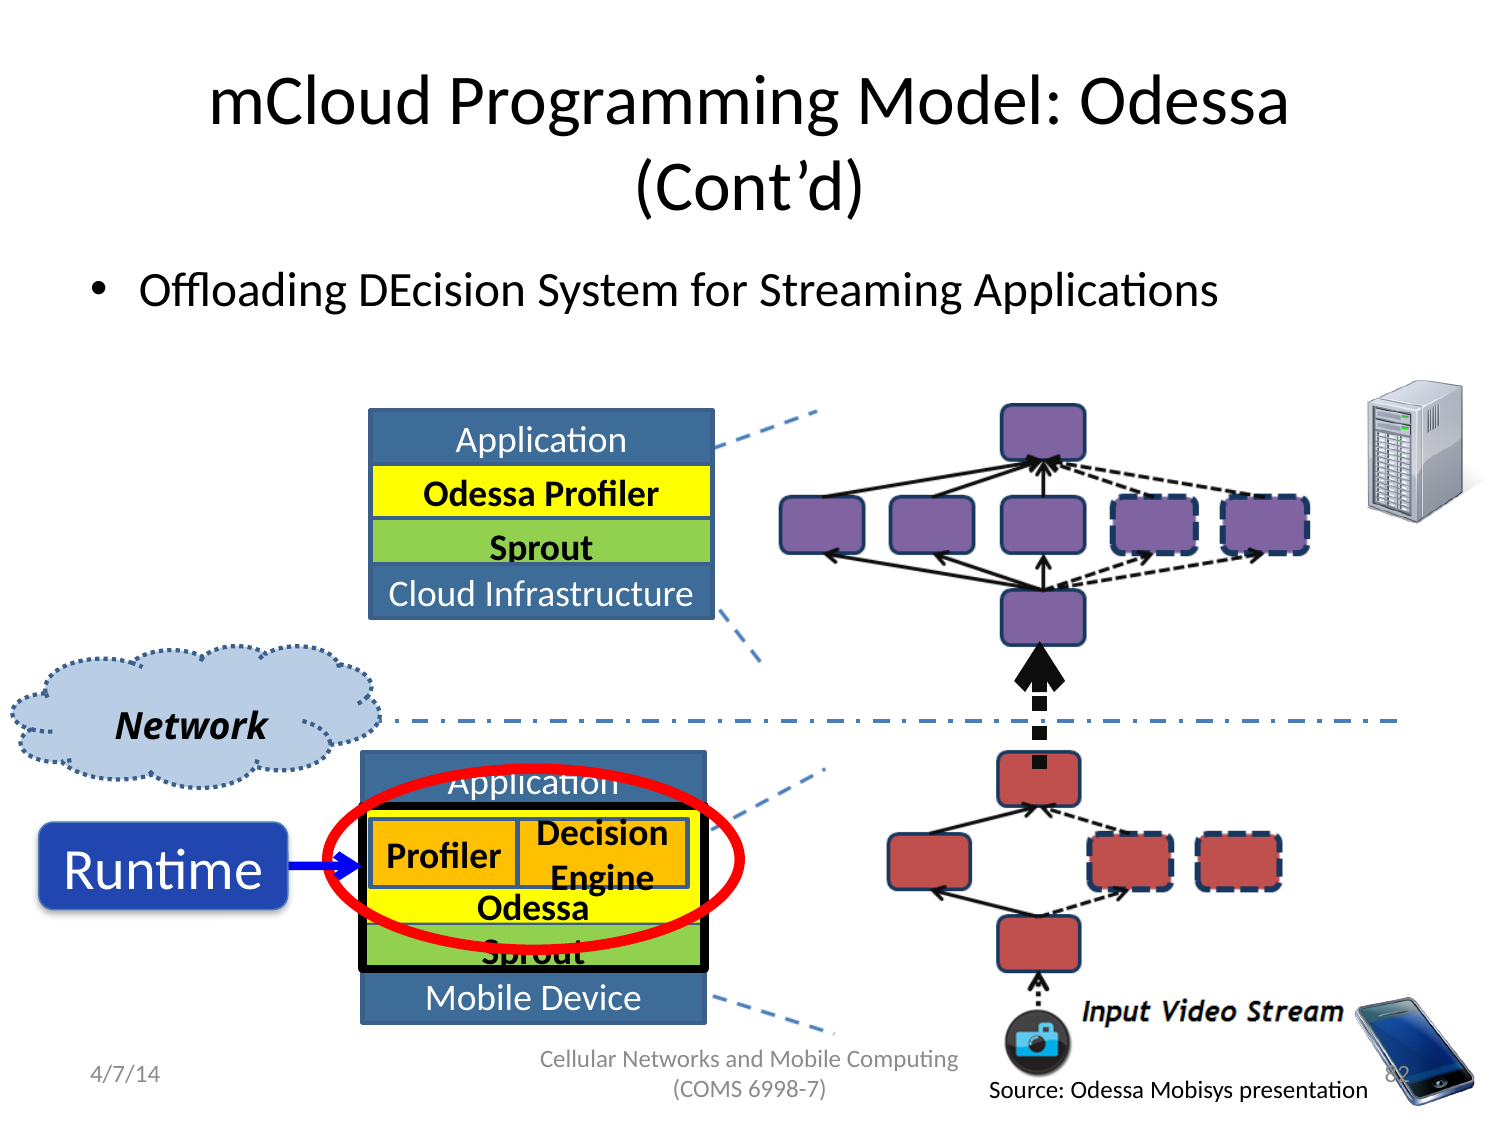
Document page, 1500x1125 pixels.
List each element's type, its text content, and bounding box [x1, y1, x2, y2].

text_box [362, 751, 705, 1023]
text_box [38, 821, 363, 910]
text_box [12, 374, 1500, 1112]
list Offloading DEcision System for Streaming Applications [75, 249, 1425, 325]
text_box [370, 409, 713, 619]
title mCloud Programming Model: Odessa (Cont’d) [75, 45, 1425, 233]
